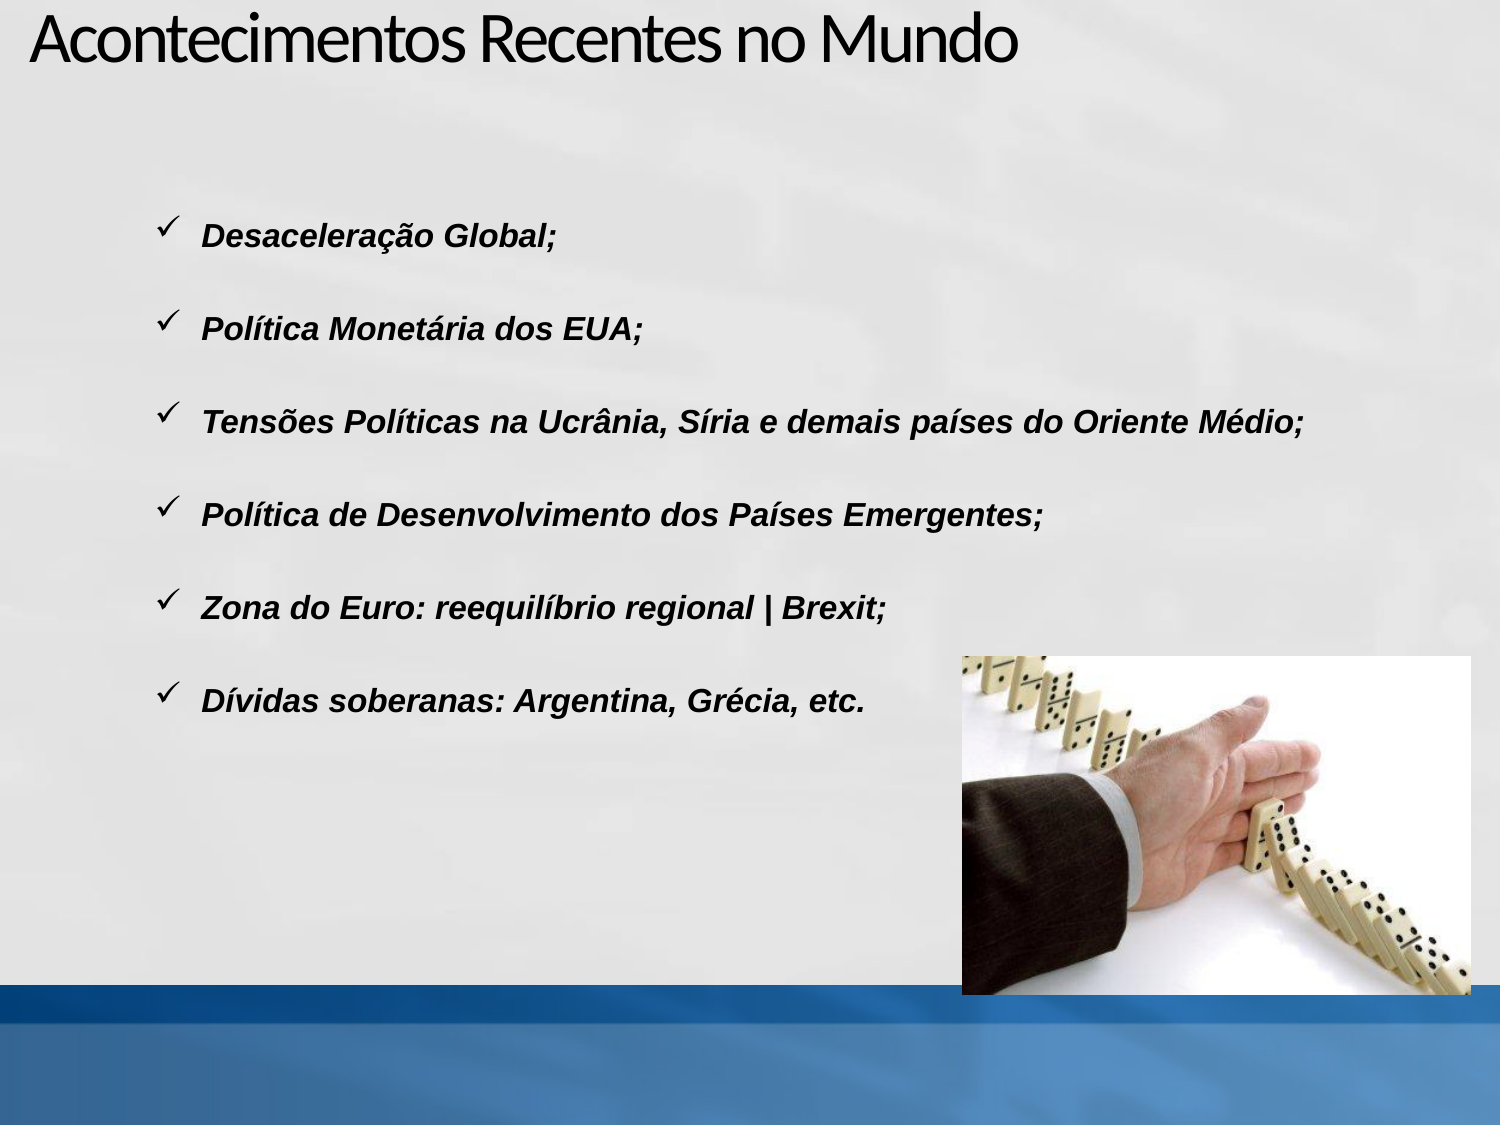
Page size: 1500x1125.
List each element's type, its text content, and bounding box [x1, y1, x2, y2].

title Acontecimentos Recentes no Mundo [29, 0, 1380, 80]
picture [0, 0, 1500, 1125]
text_box Desaceleração Global; Política Monetária dos EUA; Tensões Políticas na Ucrânia, Síria e demais países do Oriente Médio; Política de Desenvolvimento dos Países Emergentes; Zona do Euro: reequilíbrio regional | Brexit; Dívidas soberanas: Argentina, Grécia, etc. [64, 113, 1415, 823]
